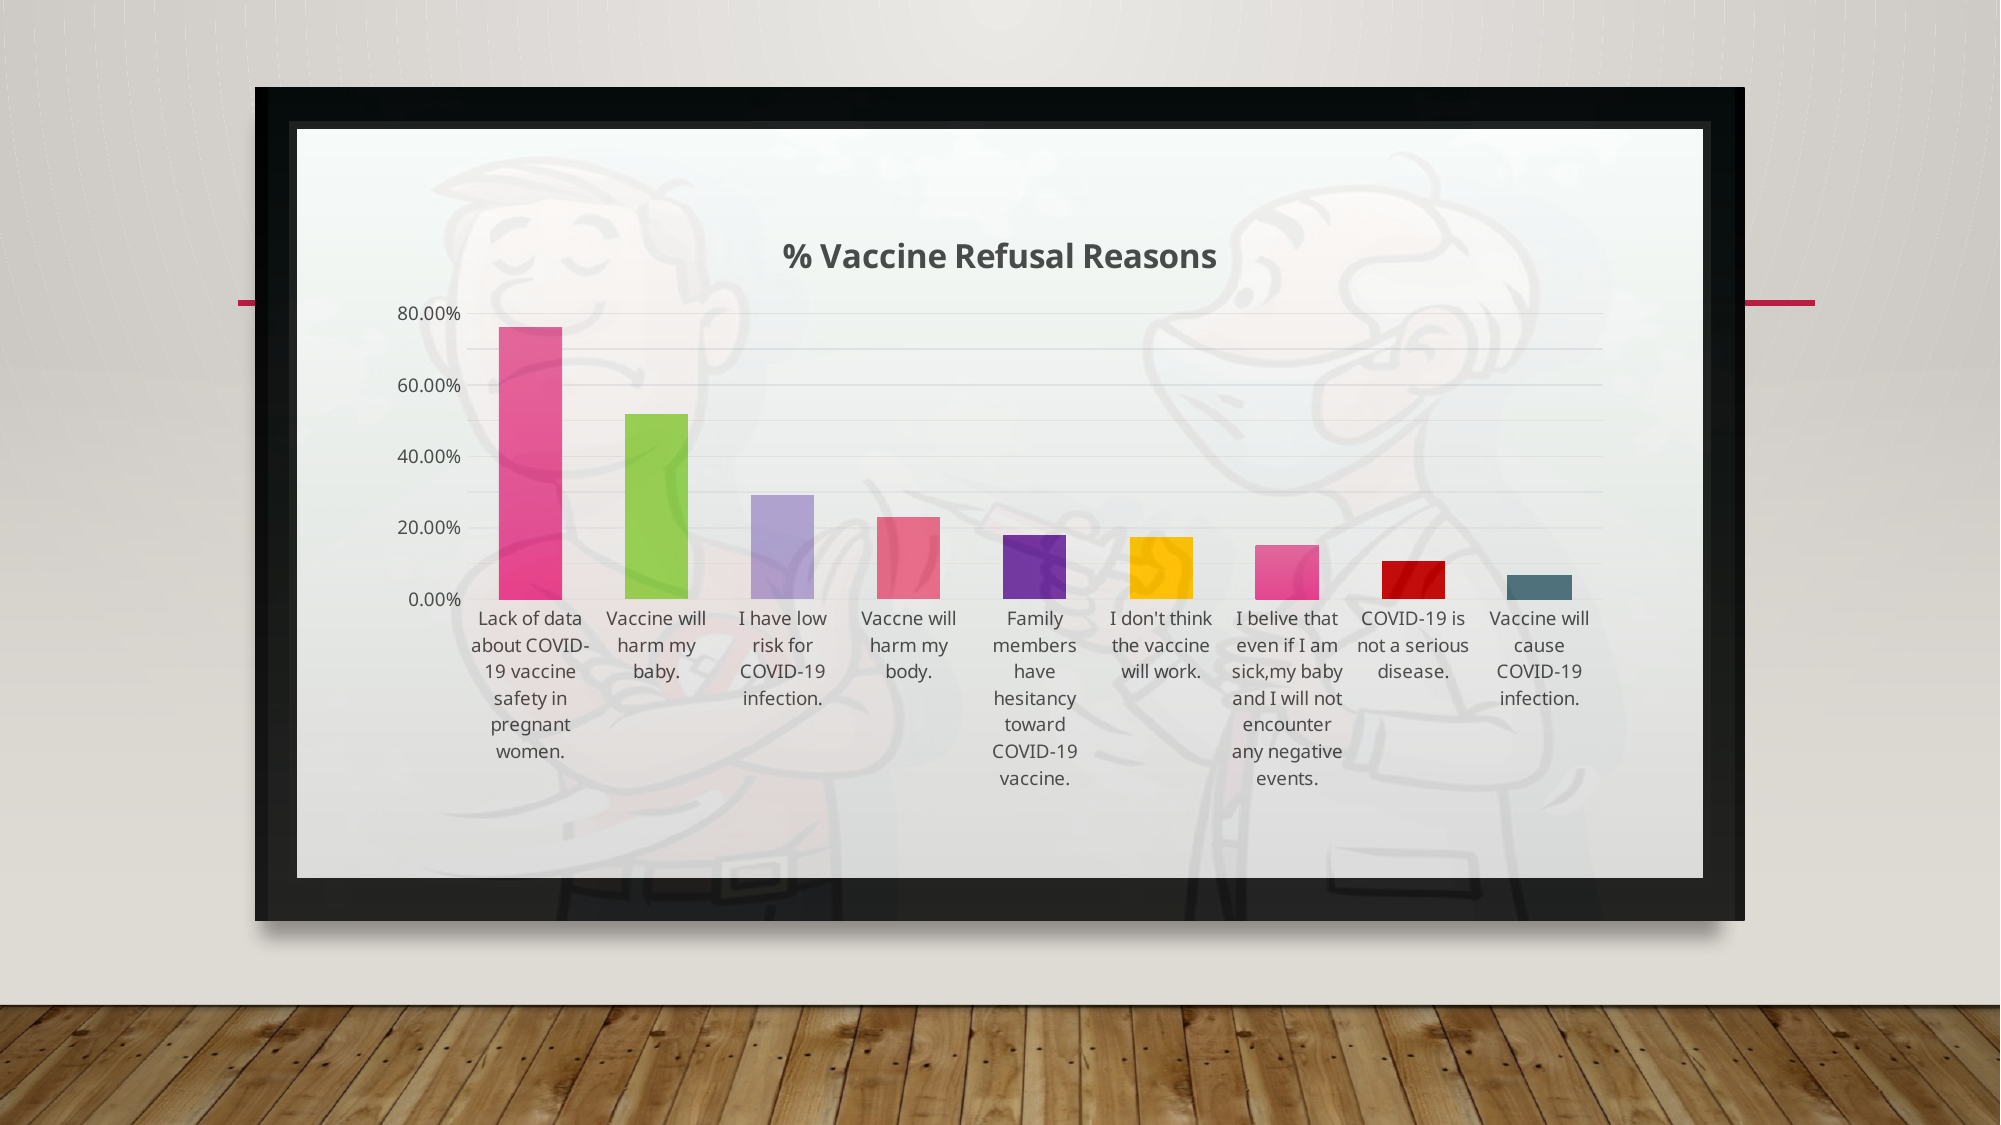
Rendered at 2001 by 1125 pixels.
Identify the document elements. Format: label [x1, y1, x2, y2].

picture [267, 87, 1735, 921]
text_box [1735, 87, 1745, 921]
text_box [254, 87, 267, 921]
picture [0, 1006, 2000, 1125]
text_box [0, 330, 2000, 1004]
